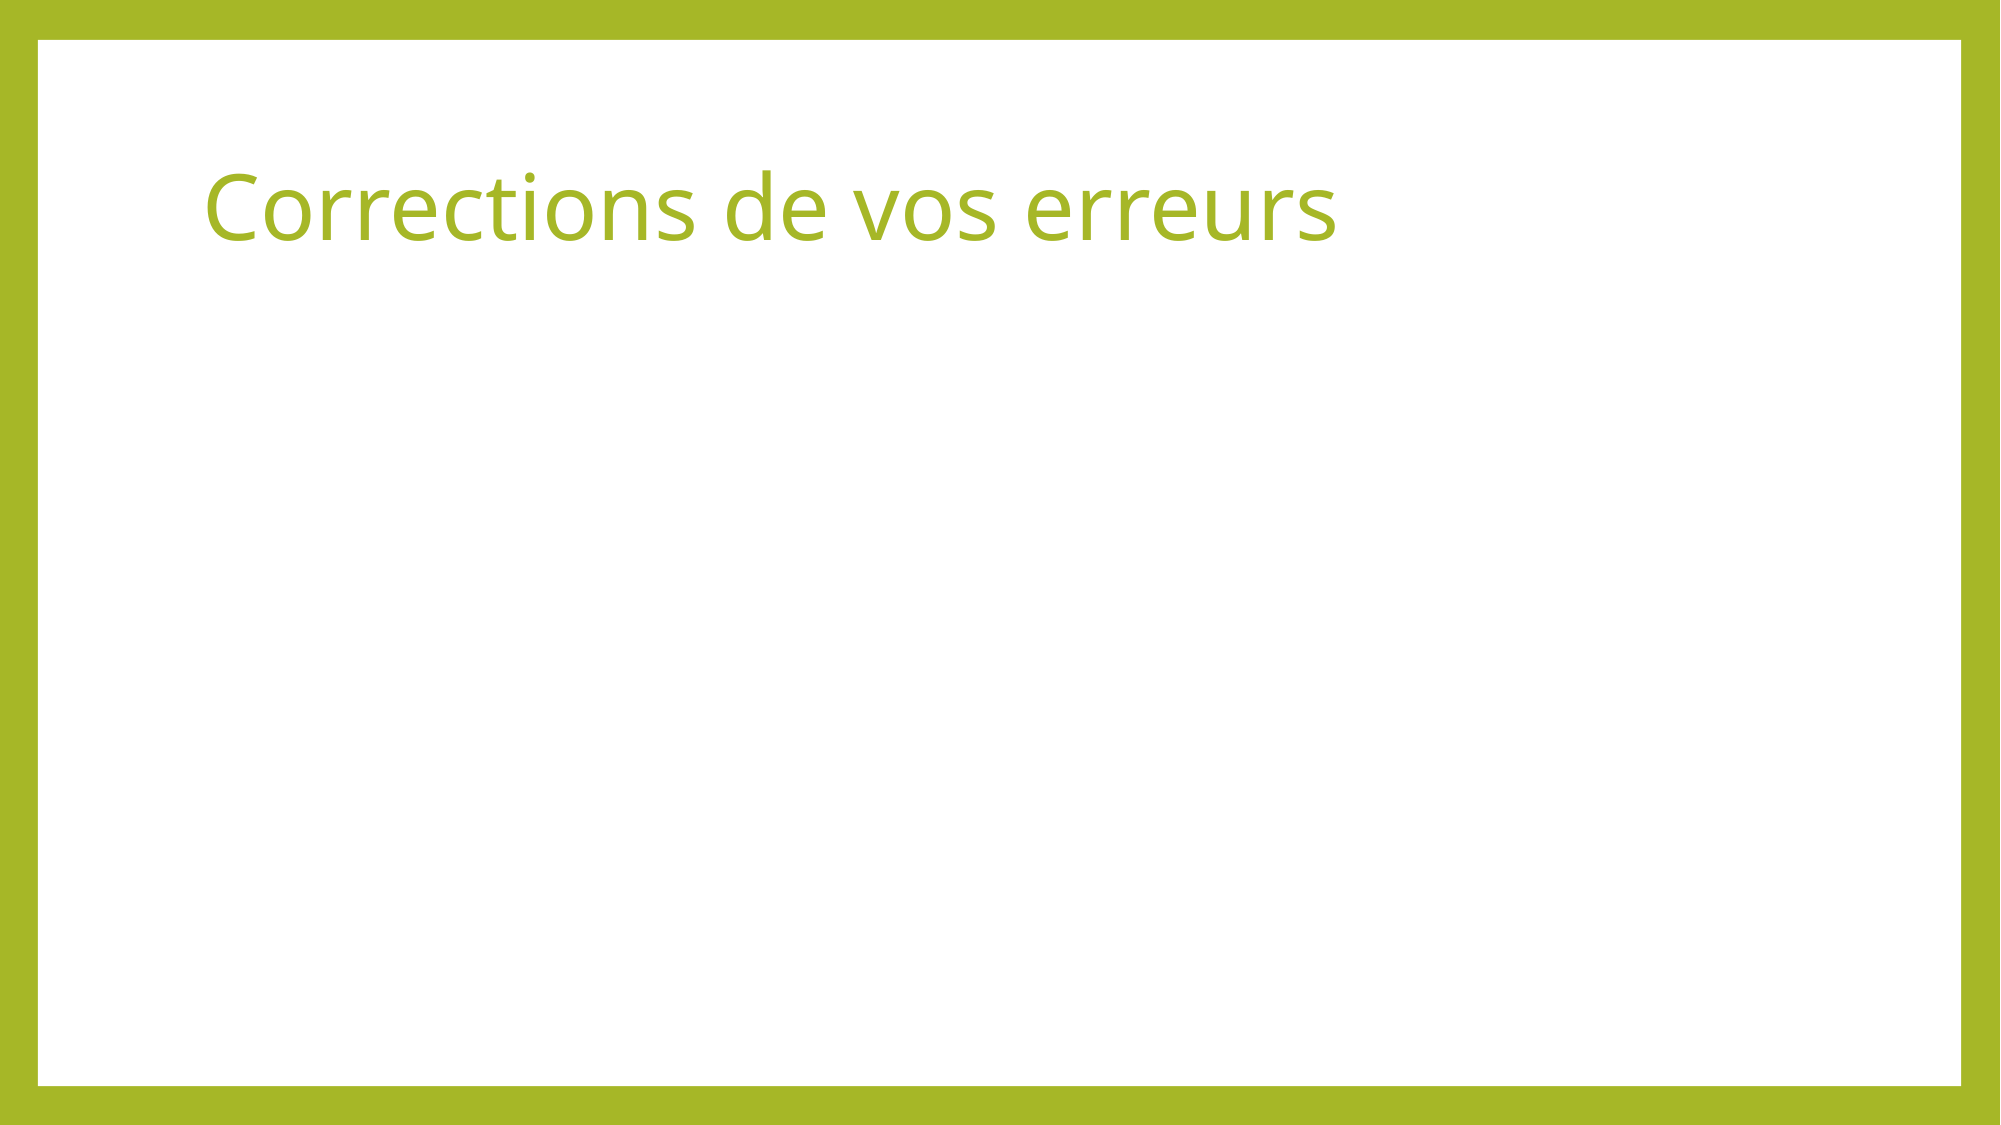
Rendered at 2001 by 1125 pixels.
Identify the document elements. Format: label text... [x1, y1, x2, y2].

title Corrections de vos erreurs [187, 99, 1808, 323]
